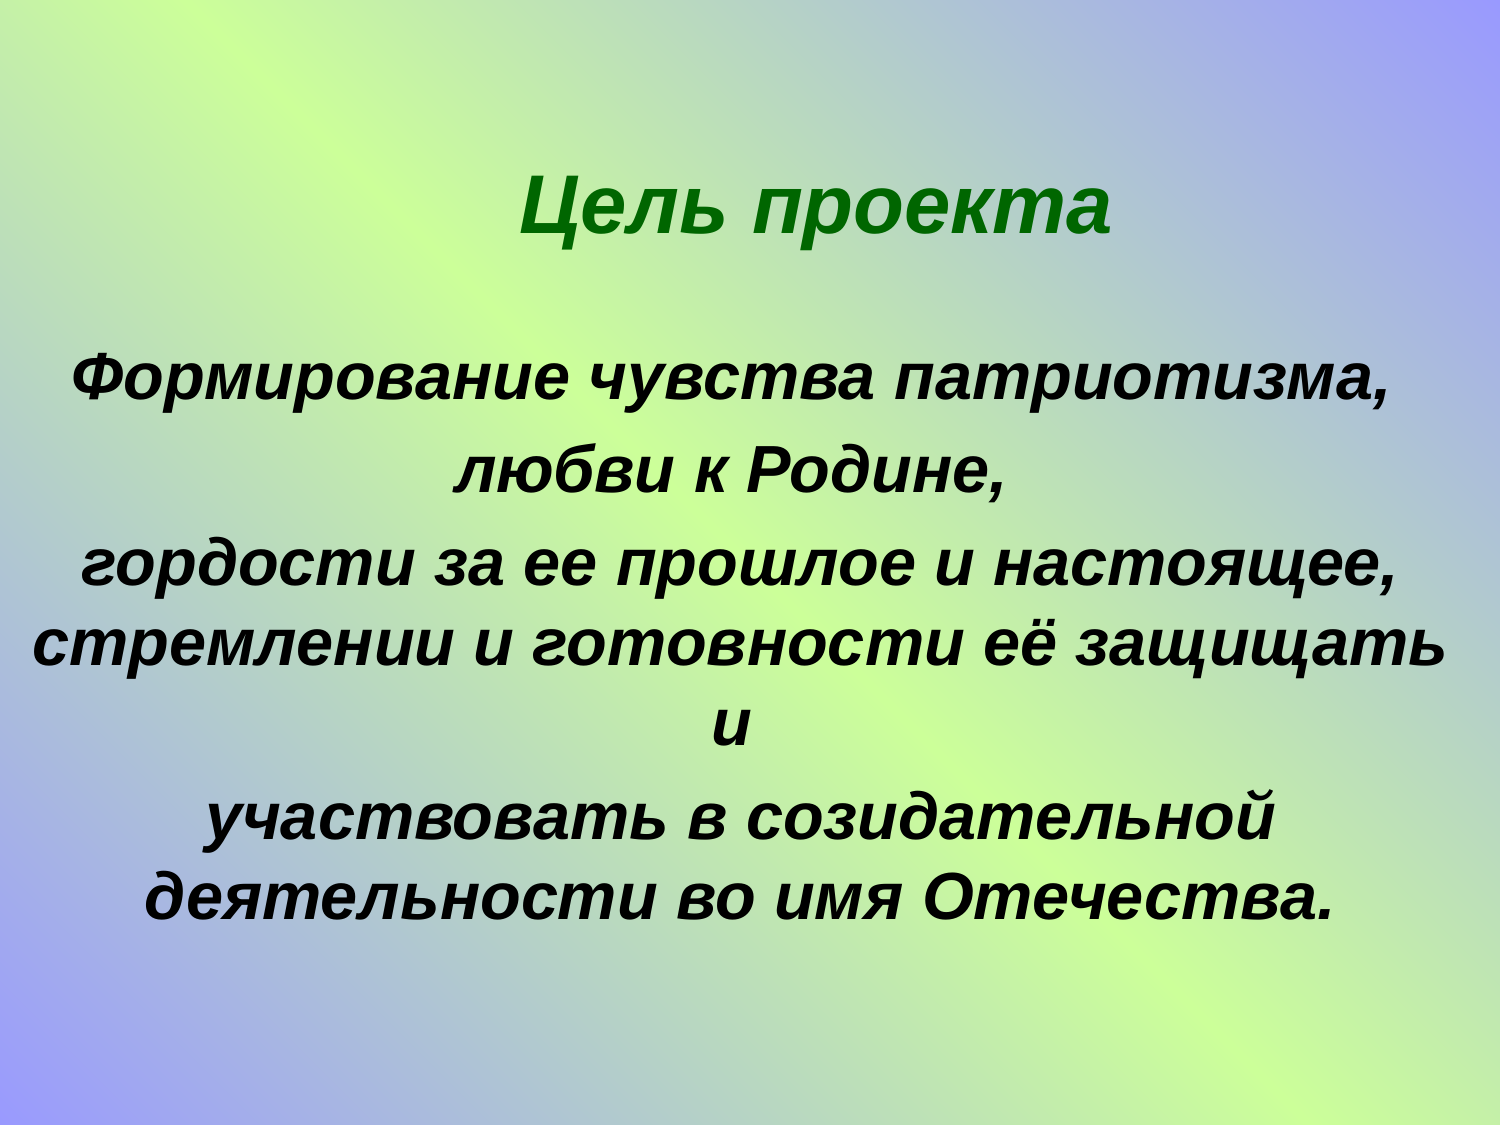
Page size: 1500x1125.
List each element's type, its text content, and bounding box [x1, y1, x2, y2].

text_box Цель проекта [253, 142, 1403, 258]
list Формирование чувства патриотизма, любви к Родине, гордости за ее прошлое и настоящее, стремлении и готовности её защищать и участвовать в созидательной деятельности во имя Отечества. [0, 231, 1483, 1057]
